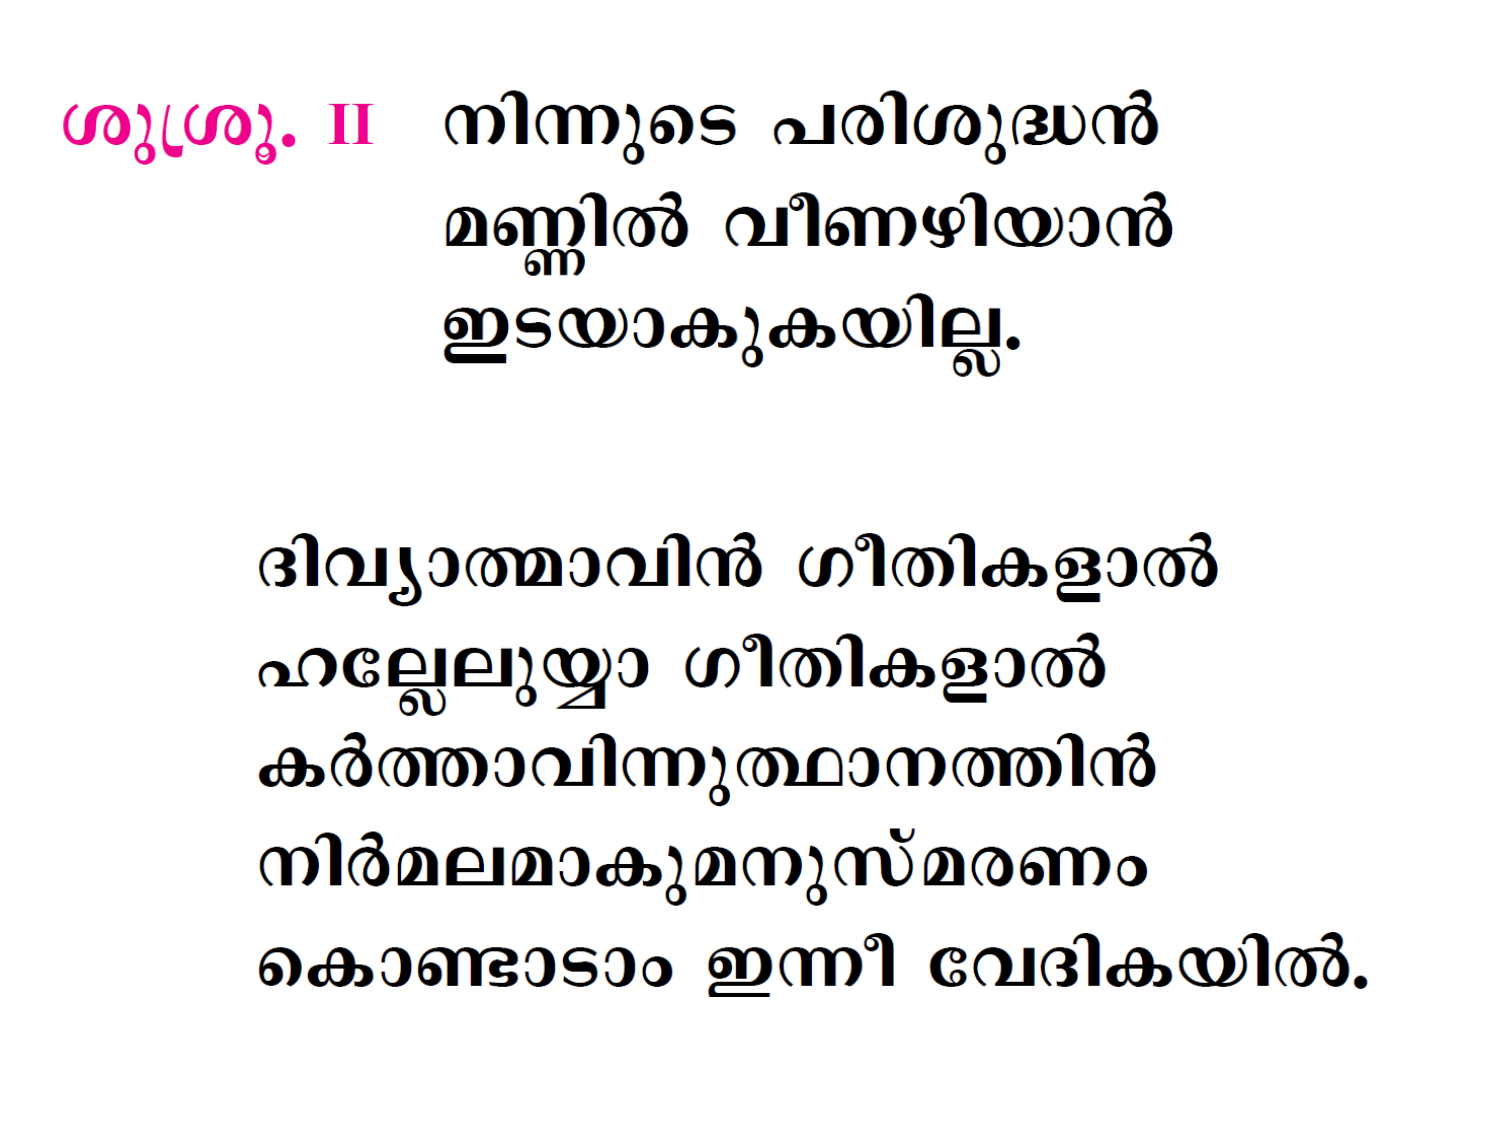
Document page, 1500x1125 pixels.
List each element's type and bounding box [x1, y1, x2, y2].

picture [237, 524, 1387, 997]
picture [49, 74, 1216, 388]
